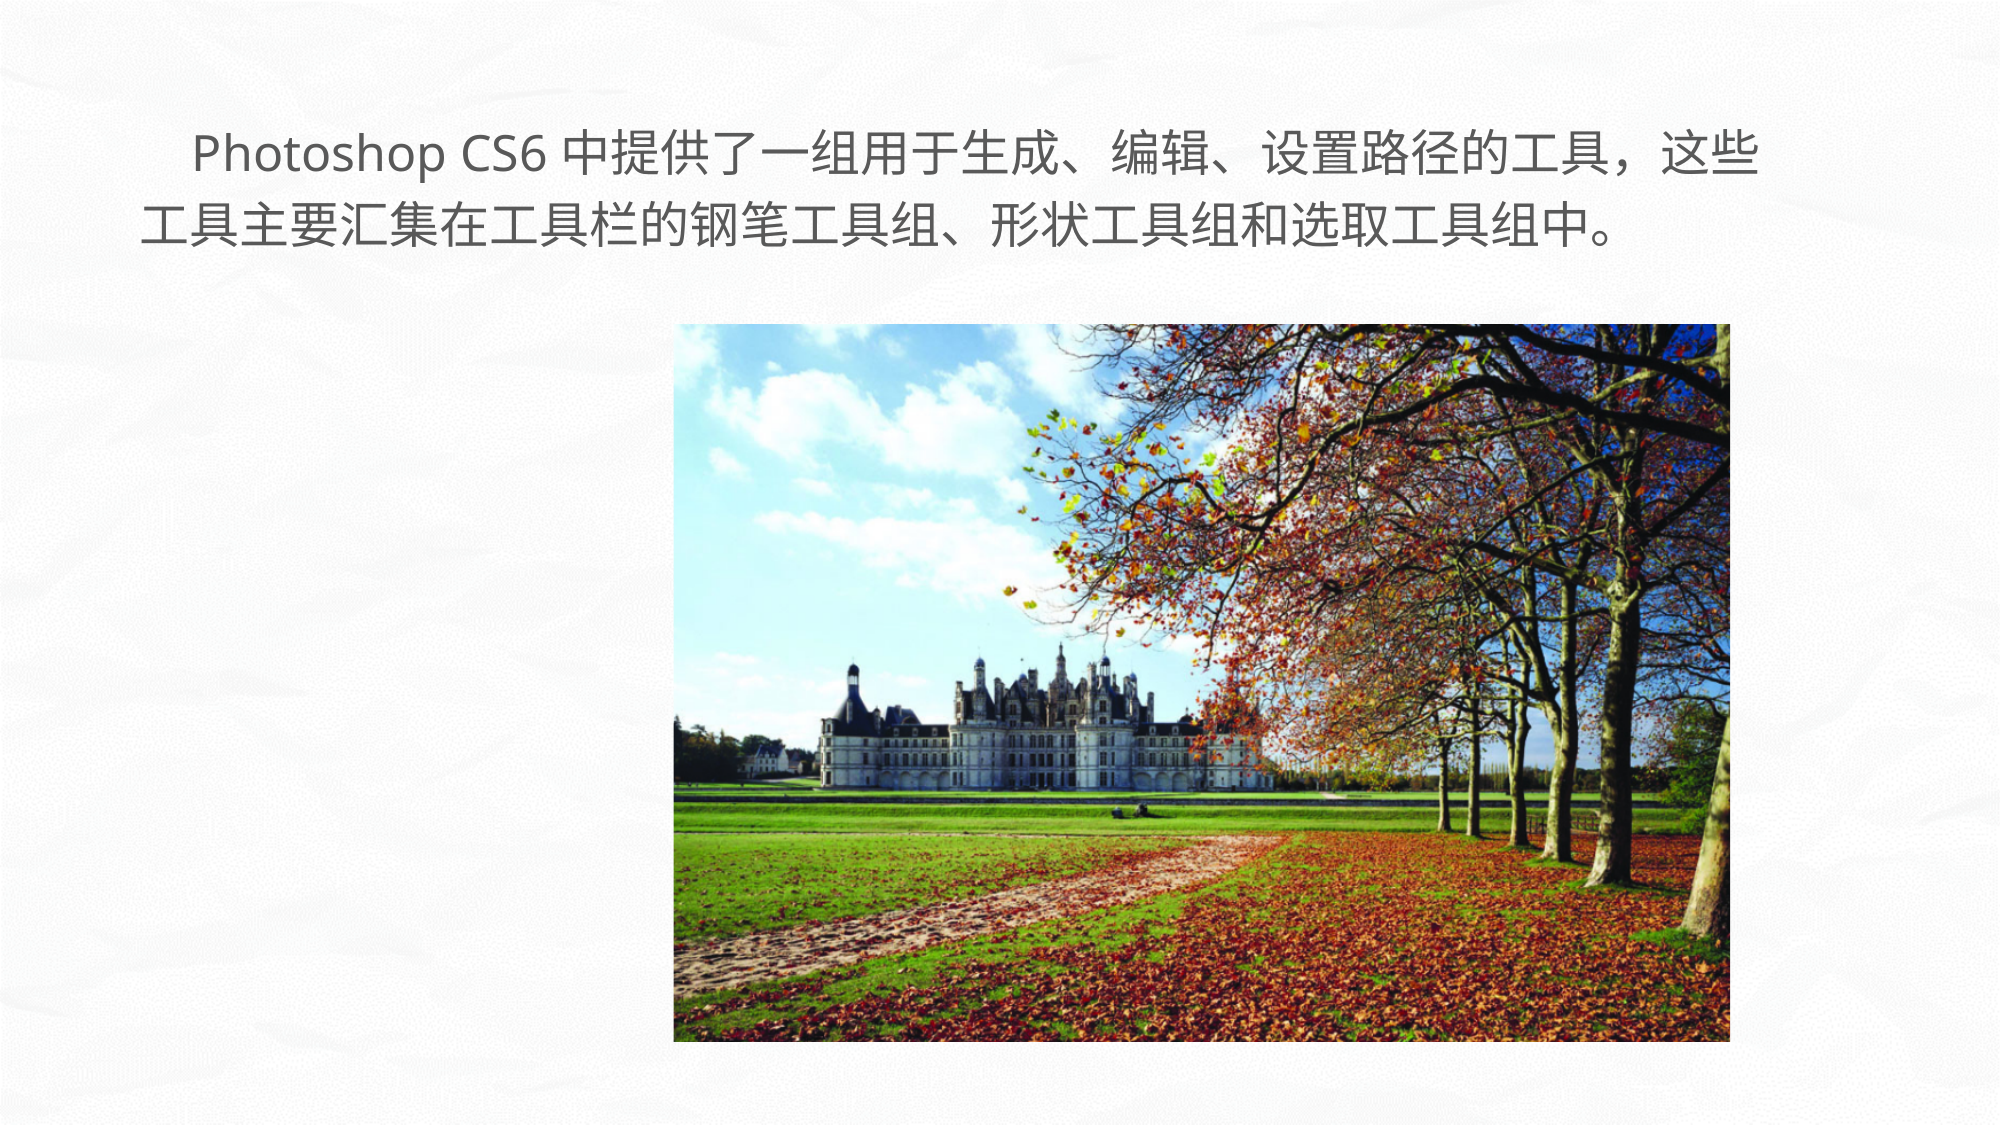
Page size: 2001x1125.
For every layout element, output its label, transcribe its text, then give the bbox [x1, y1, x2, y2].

text_box Photoshop CS6中提供了一组用于生成、编辑、设置路径的工具，这些工具主要汇集在工具栏的钢笔工具组、形状工具组和选取工具组中。 [125, 102, 1818, 261]
picture [673, 324, 1731, 1042]
